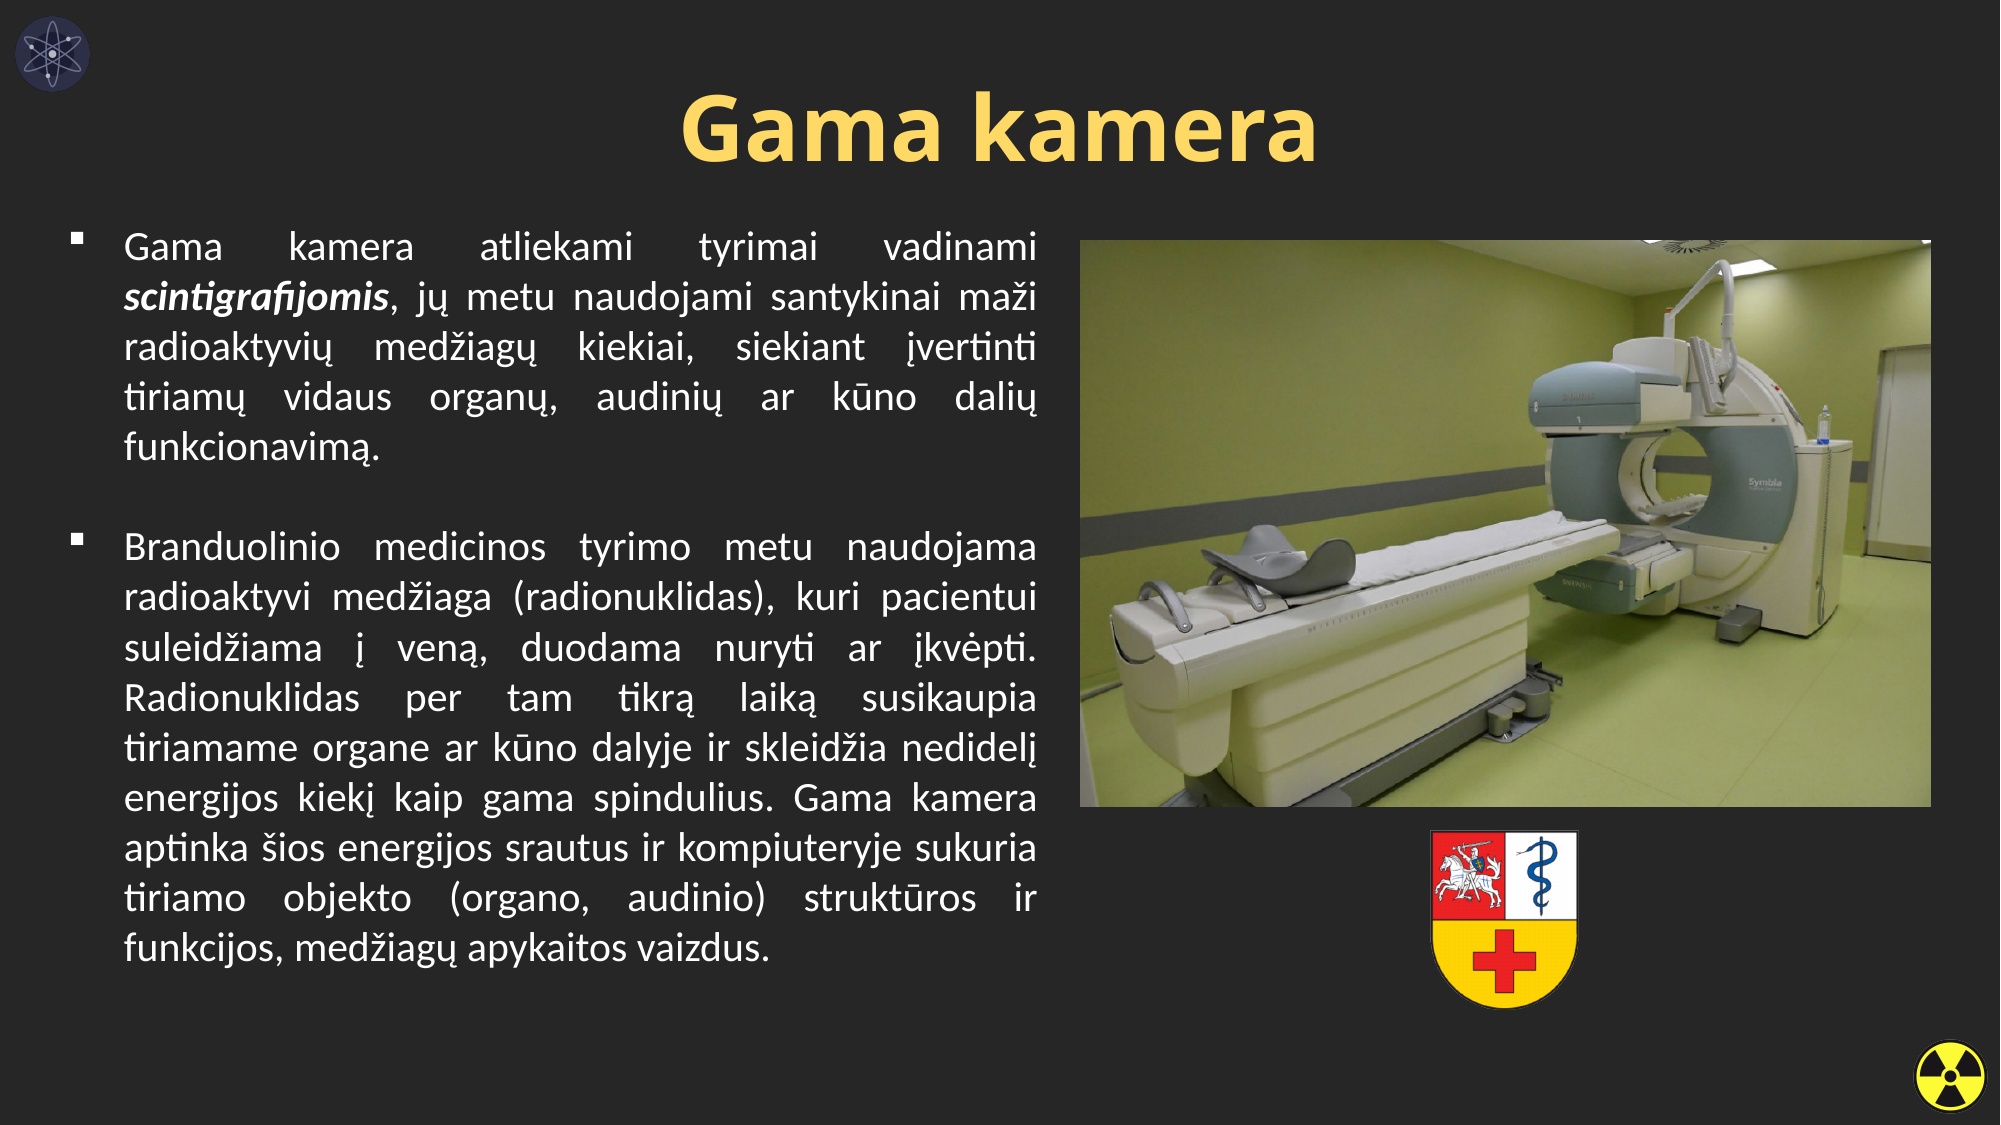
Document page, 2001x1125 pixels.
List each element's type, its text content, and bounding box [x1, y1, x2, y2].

picture [15, 16, 90, 92]
picture [1913, 1039, 1988, 1114]
text_box Gama kamera atliekami tyrimai vadinami scintigrafijomis, jų metu naudojami santykinai maži radioaktyvių medžiagų kiekiai, siekiant įvertinti tiriamų vidaus organų, audinių ar kūno dalių funkcionavimą. Branduolinio medicinos tyrimo metu naudojama radioaktyvi medžiaga (radionuklidas), kuri pacientui suleidžiama į veną, duodama nuryti ar įkvėpti. Radionuklidas per tam tikrą laiką susikaupia tiriamame organe ar kūno dalyje ir skleidžia nedidelį energijos kiekį kaip gama spindulius. Gama kamera aptinka šios energijos srautus ir kompiuteryje sukuria tiriamo objekto (organo, audinio) struktūros ir funkcijos, medžiagų apykaitos vaizdus. [52, 211, 1053, 977]
picture [1080, 240, 1931, 1025]
text_box Gama kamera [137, 22, 1863, 241]
